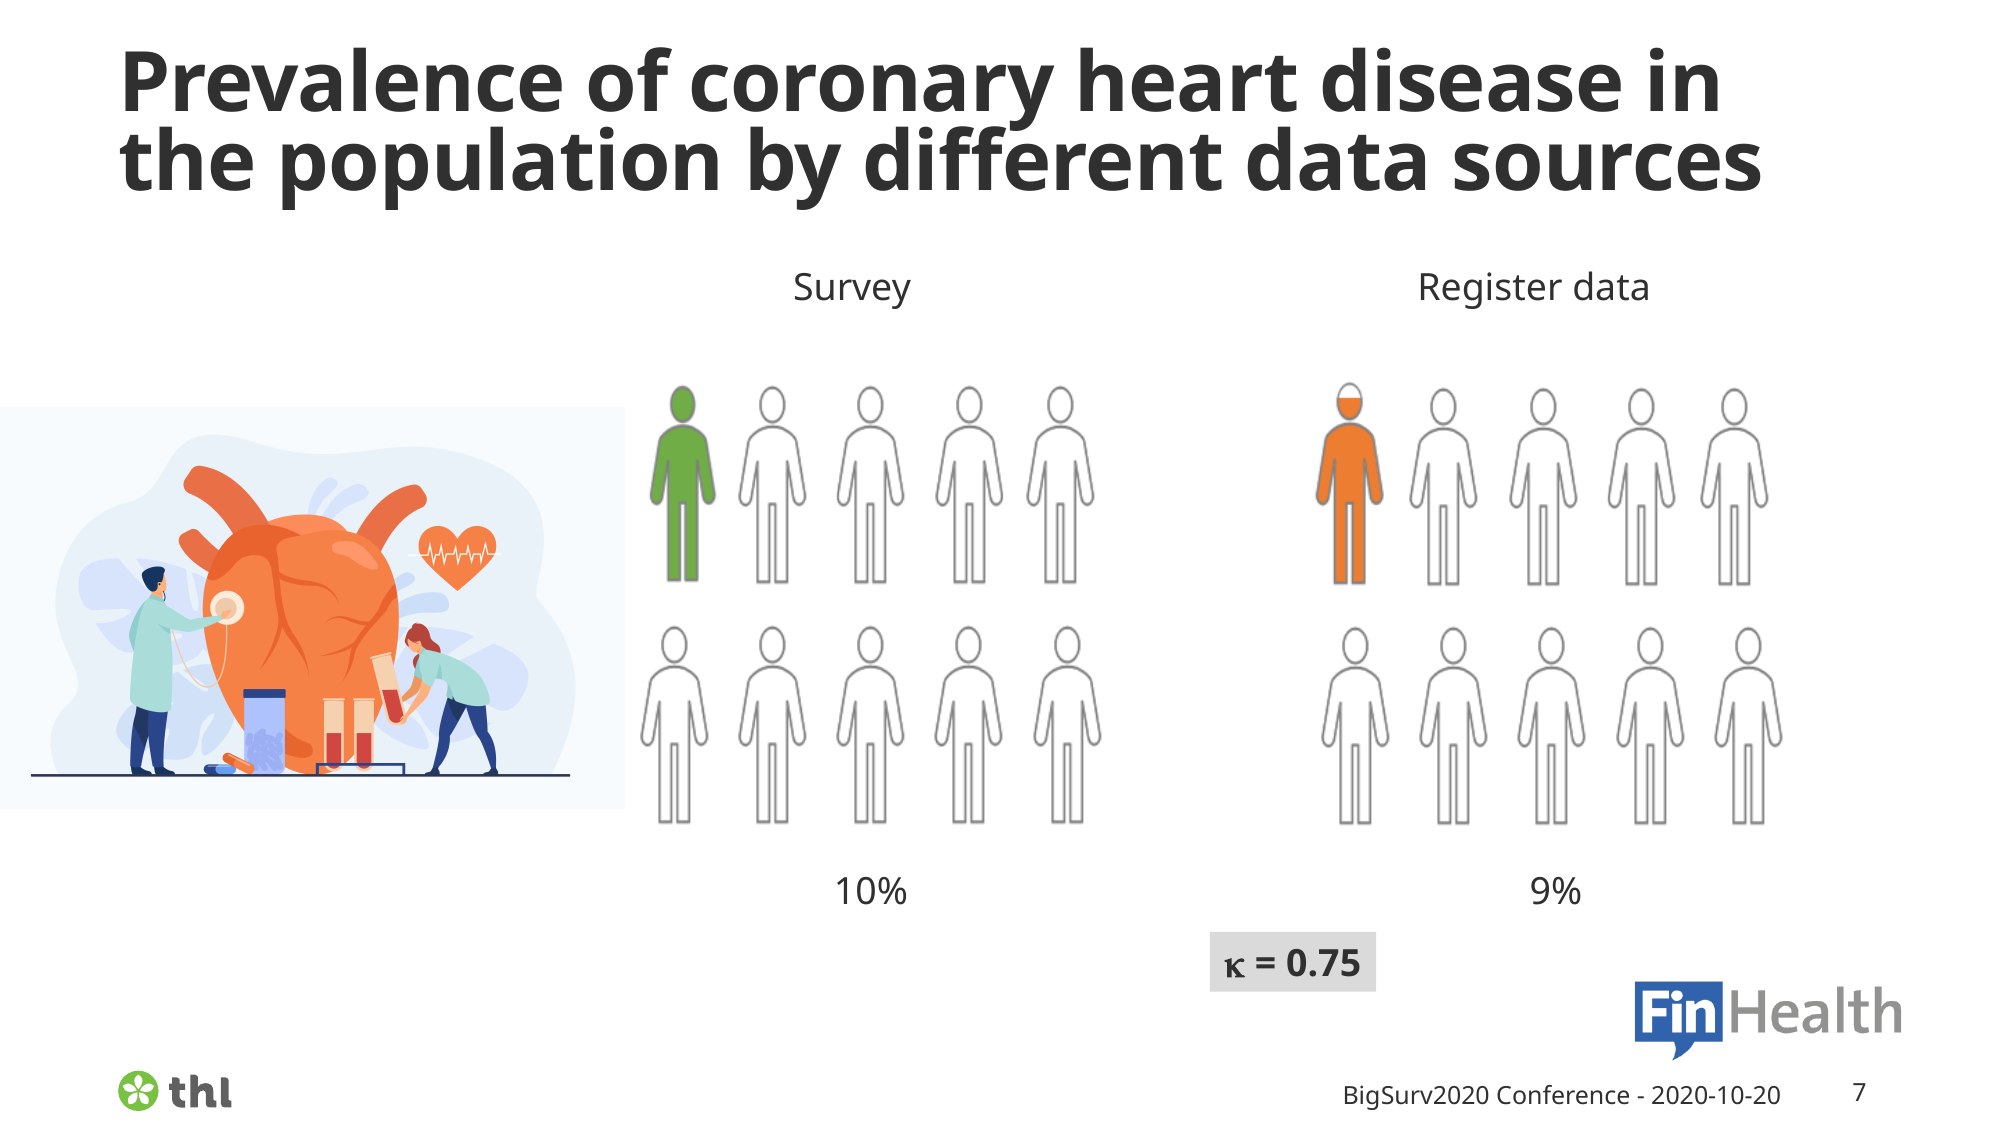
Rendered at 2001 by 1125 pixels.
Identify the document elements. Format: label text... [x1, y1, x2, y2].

picture [0, 407, 625, 809]
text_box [625, 356, 1125, 606]
title Prevalence of coronary heart disease in the population by different data sources [118, 29, 1883, 225]
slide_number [1052, 1063, 1797, 1125]
text_box Register data [1190, 255, 1878, 316]
text_box 9% [1514, 859, 1669, 920]
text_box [616, 596, 1132, 846]
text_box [1297, 597, 1813, 847]
picture [1616, 957, 1920, 1076]
text_box 10% [819, 859, 973, 920]
text_box  = 0.75 [1209, 931, 1377, 992]
slide_number 7 [1797, 1076, 1882, 1124]
text_box Survey [778, 255, 1190, 316]
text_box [1283, 358, 1799, 608]
